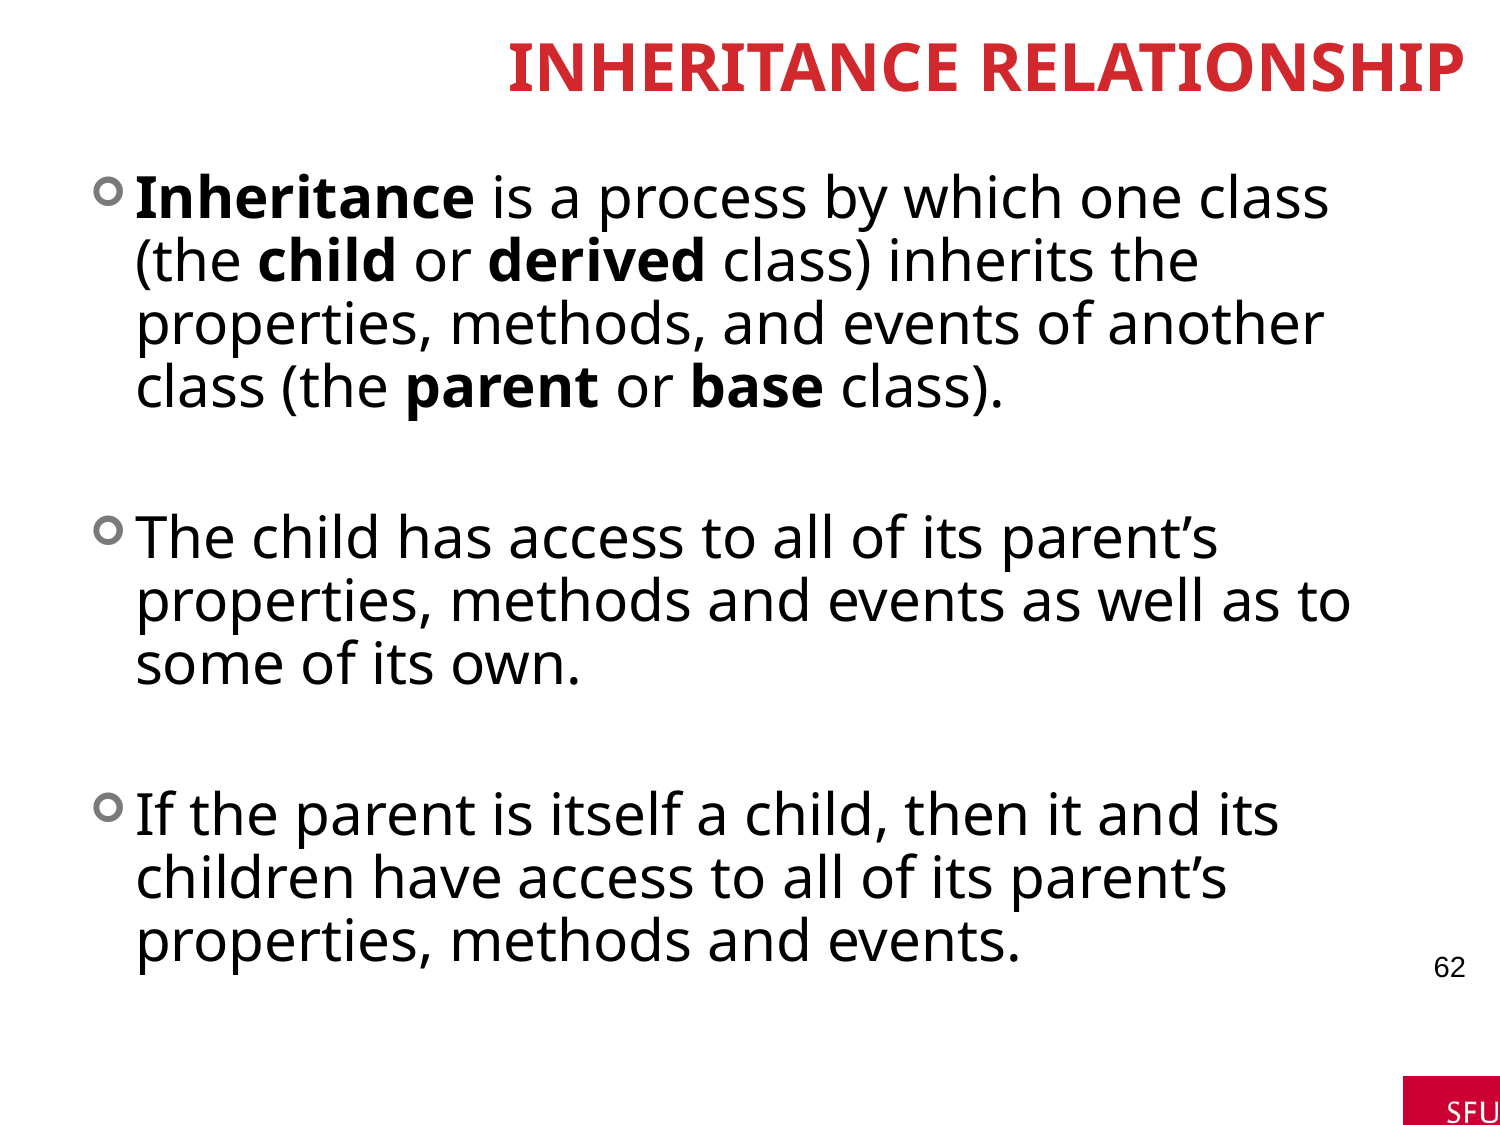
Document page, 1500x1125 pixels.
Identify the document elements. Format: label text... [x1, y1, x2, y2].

title Inheritance relationship [29, 20, 1483, 113]
picture [1403, 1076, 1500, 1125]
list Inheritance is a process by which one class (the child or derived class) inherits the properties, methods, and events of another class (the parent or base class). The child has access to all of its parent’s properties, methods and events as well as to some of its own. If the parent is itself a child, then it and its children have access to all of its parent’s properties, methods and events. [75, 160, 1429, 1062]
slide_number 62 [1400, 940, 1500, 1026]
